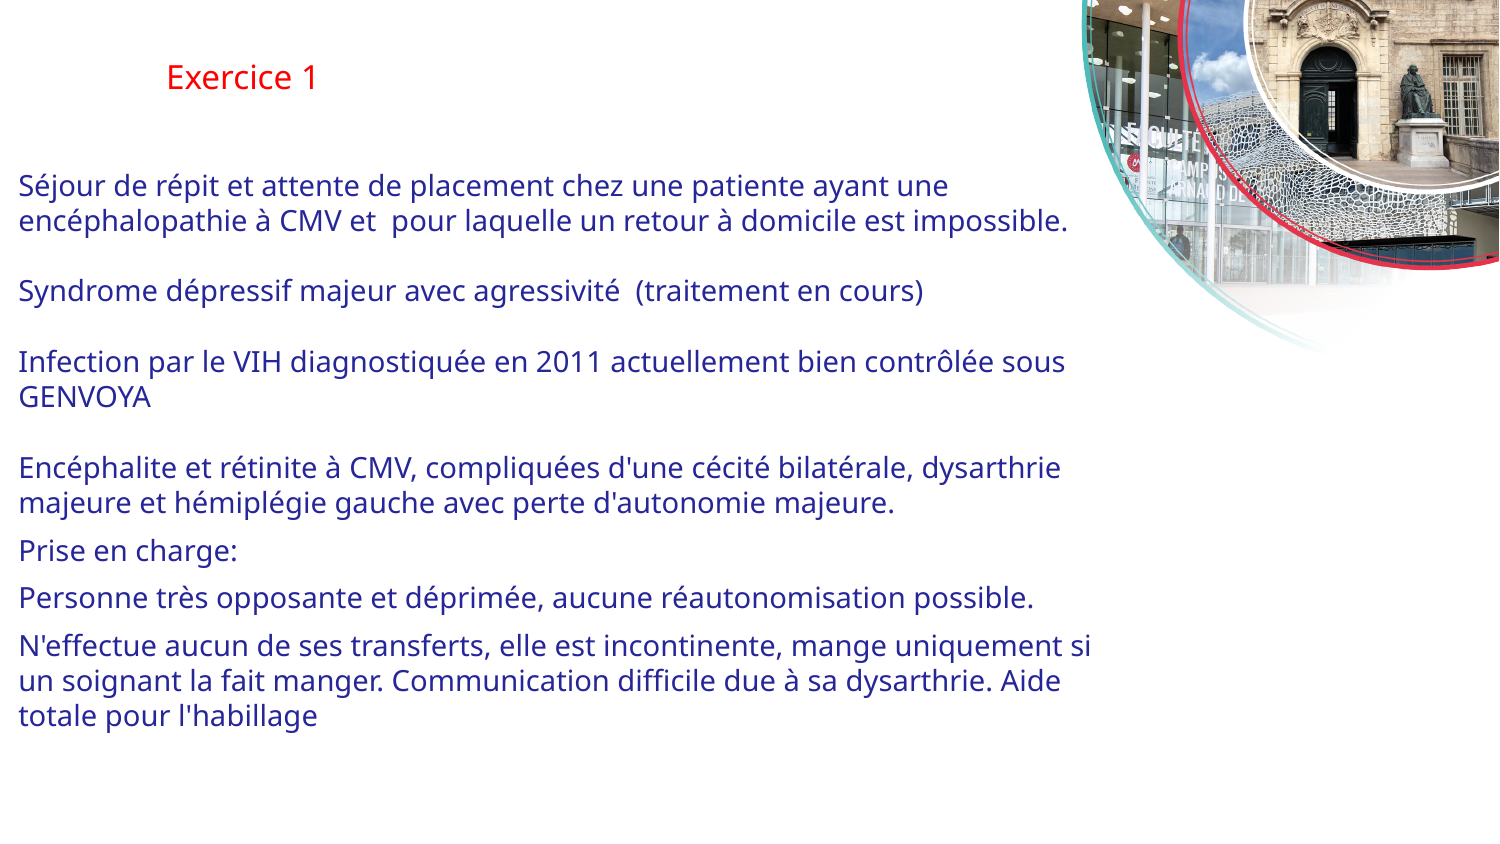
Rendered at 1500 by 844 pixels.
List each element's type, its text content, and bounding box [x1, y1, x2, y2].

title Exercice 1 [151, 41, 348, 105]
text_box Séjour de répit et attente de placement chez une patiente ayant une encéphalopathie à CMV et pour laquelle un retour à domicile est impossible. Syndrome dépressif majeur avec agressivité (traitement en cours) Infection par le VIH diagnostiquée en 2011 actuellement bien contrôlée sous GENVOYA Encéphalite et rétinite à CMV, compliquées d'une cécité bilatérale, dysarthrie majeure et hémiplégie gauche avec perte d'autonomie majeure. Prise en charge: Personne très opposante et déprimée, aucune réautonomisation possible. N'effectue aucun de ses transferts, elle est incontinente, mange uniquement si un soignant la fait manger. Communication difficile due à sa dysarthrie. Aide totale pour l'habillage [18, 166, 1120, 771]
picture [1022, 0, 1499, 405]
